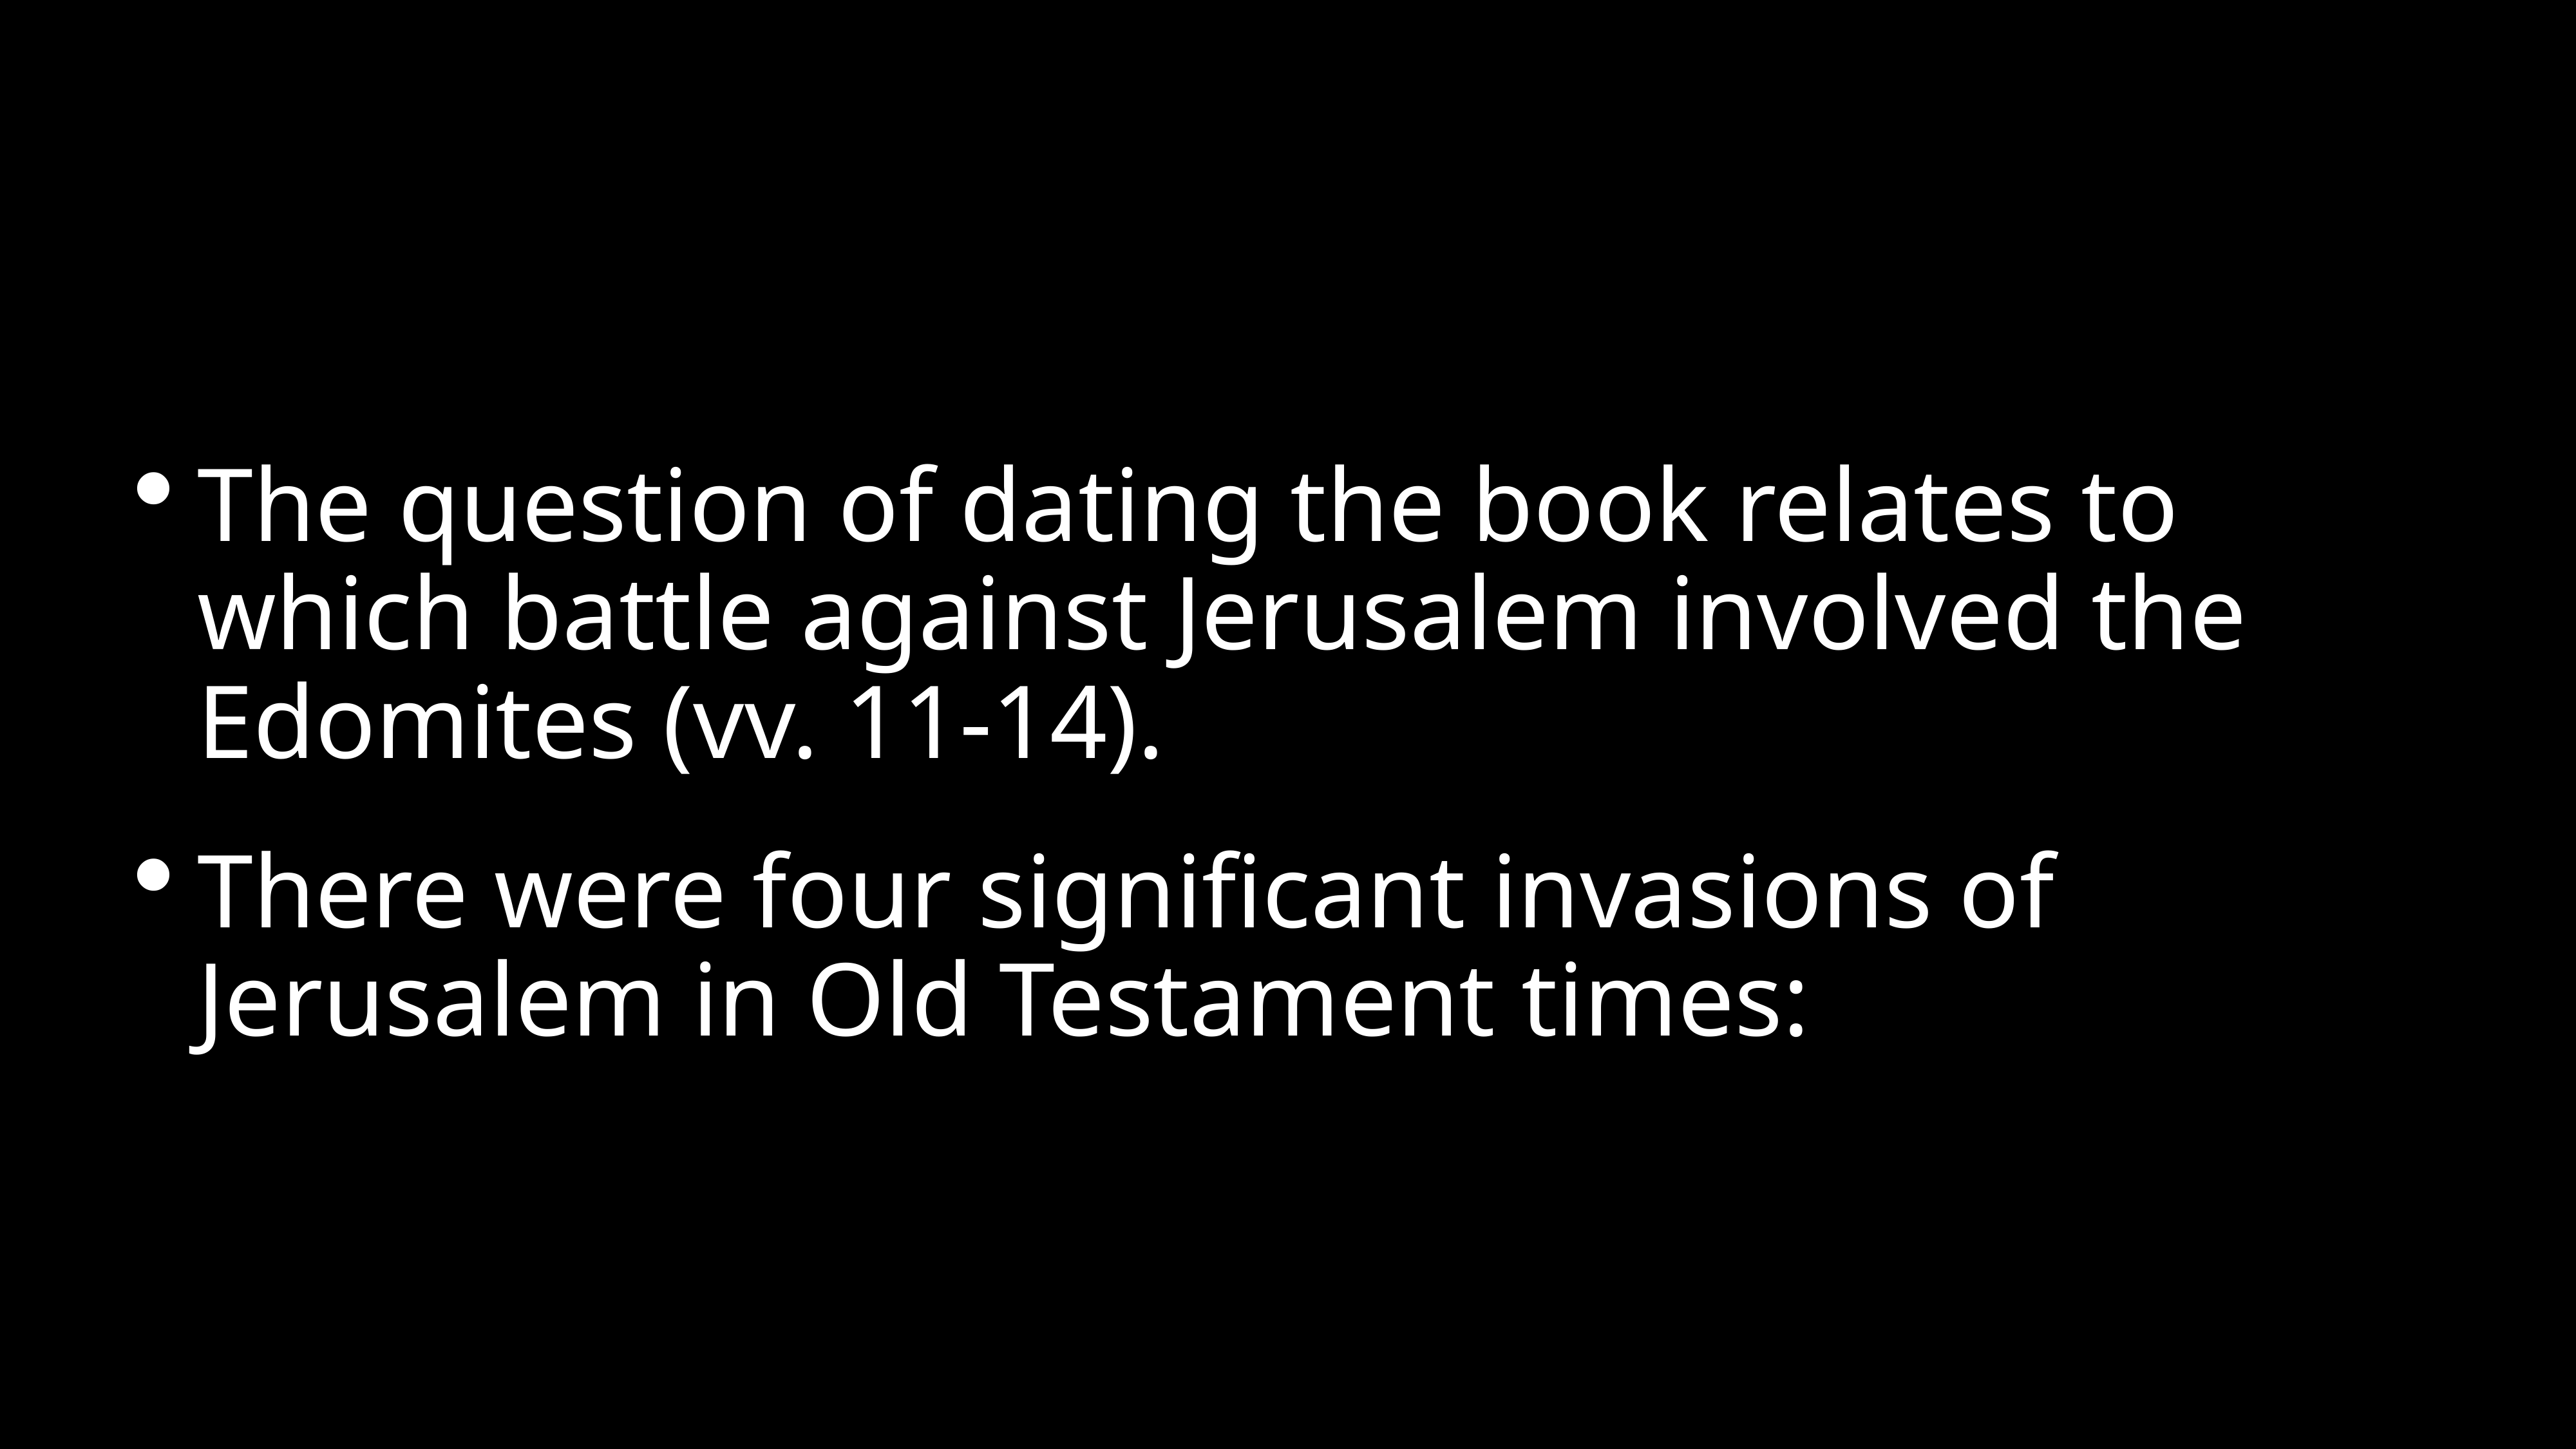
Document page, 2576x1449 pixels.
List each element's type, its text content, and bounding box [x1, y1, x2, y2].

list The question of dating the book relates to which battle against Jerusalem involved the Edomites (vv. 11-14). There were four significant invasions of Jerusalem in Old Testament times: [127, 448, 2449, 1321]
